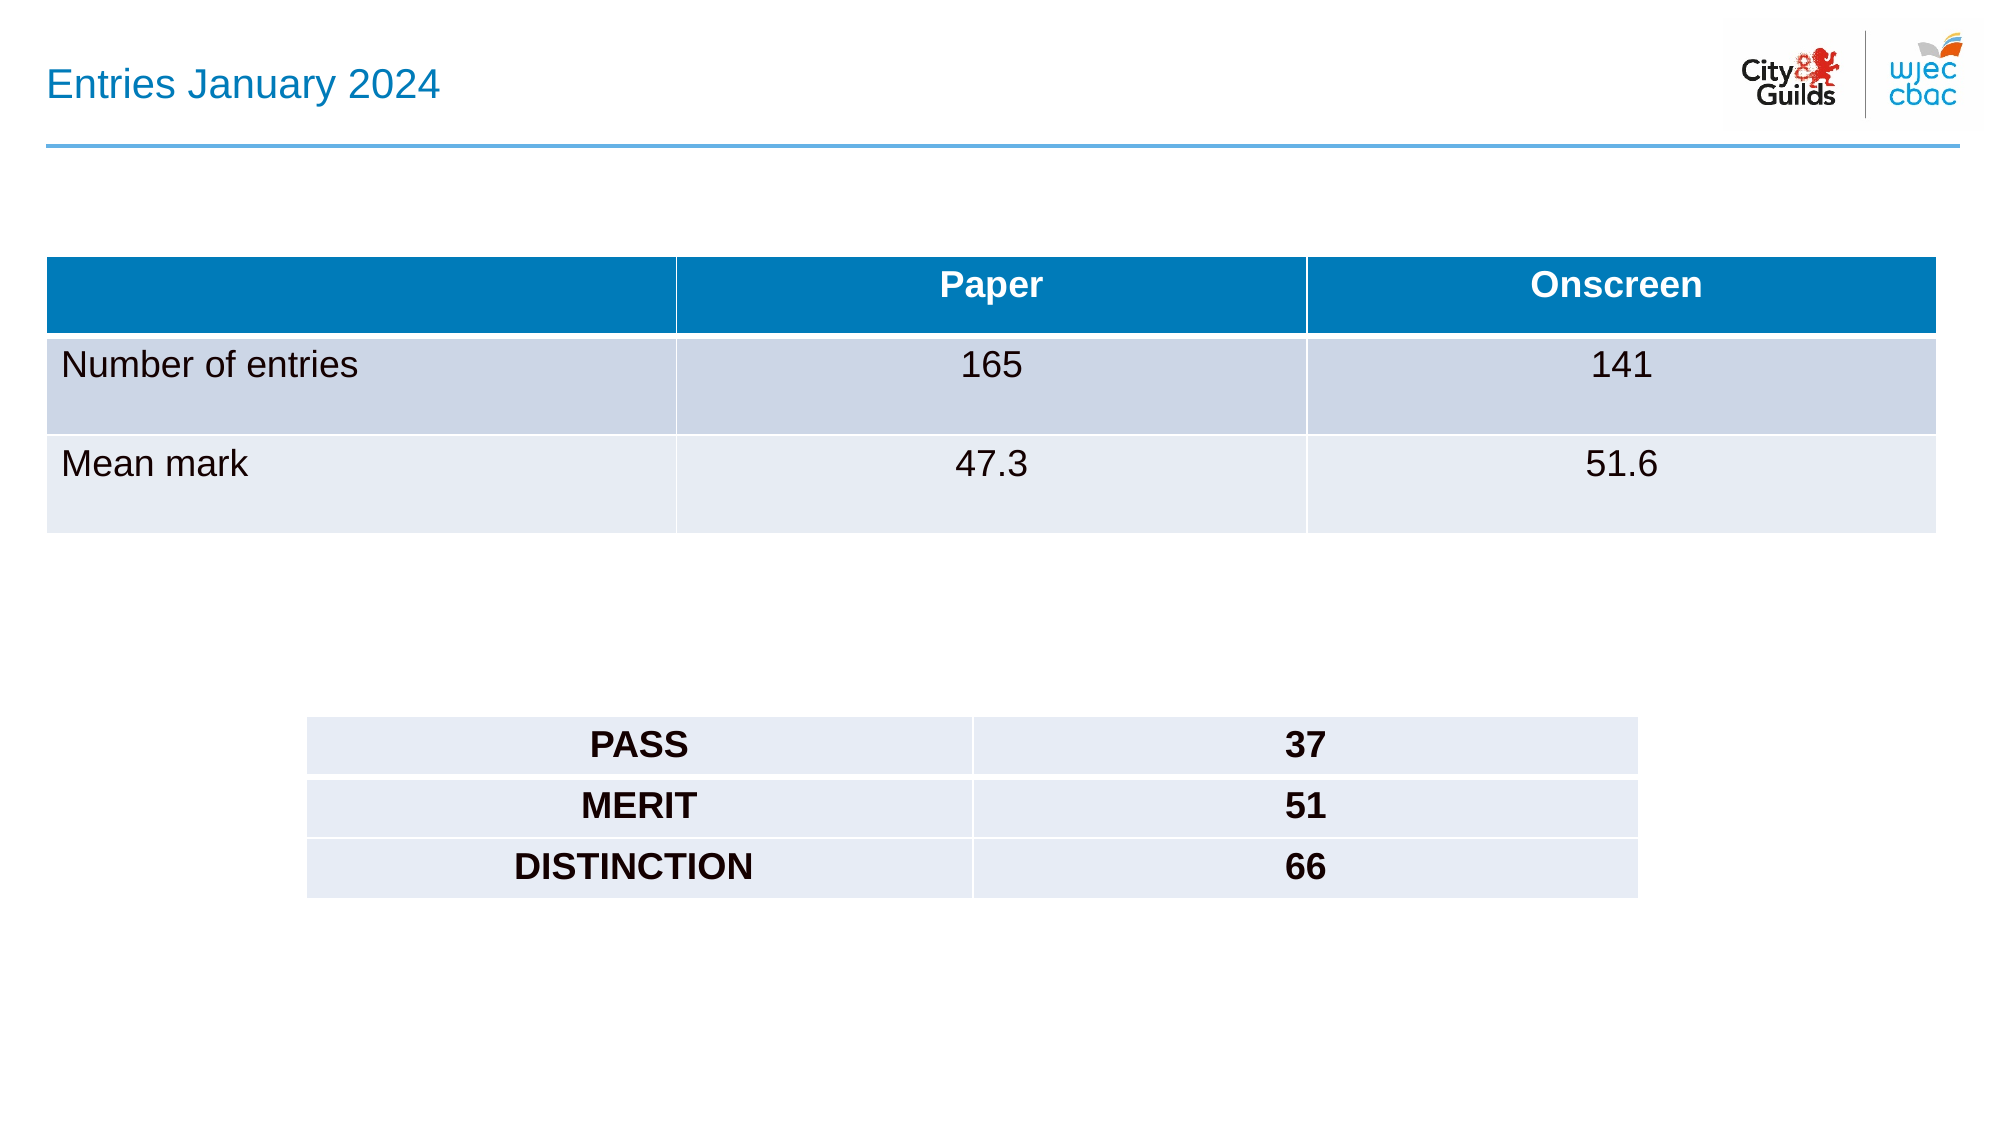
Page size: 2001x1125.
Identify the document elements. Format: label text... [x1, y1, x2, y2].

list Paper Onscreen Paper [46, 176, 1984, 1037]
table_cell DISTINCTION [307, 839, 972, 898]
table_header 37 [974, 717, 1638, 774]
picture [1723, 18, 1984, 131]
table_cell 165 [677, 339, 1306, 434]
table_header [47, 257, 676, 333]
table_cell 141 [1308, 339, 1936, 434]
table_header Paper [677, 257, 1306, 333]
table_cell MERIT [307, 780, 972, 837]
table_cell Mean mark [47, 436, 676, 533]
table_header Onscreen [1308, 257, 1936, 333]
table_cell 51.6 [1308, 436, 1936, 533]
table_cell 66 [974, 839, 1638, 898]
table_cell 47.3 [677, 436, 1306, 533]
table_cell 51 [974, 780, 1638, 837]
table_cell Number of entries [47, 339, 676, 434]
table_header PASS [307, 717, 972, 774]
title Entries January 2024 [46, 34, 1724, 108]
